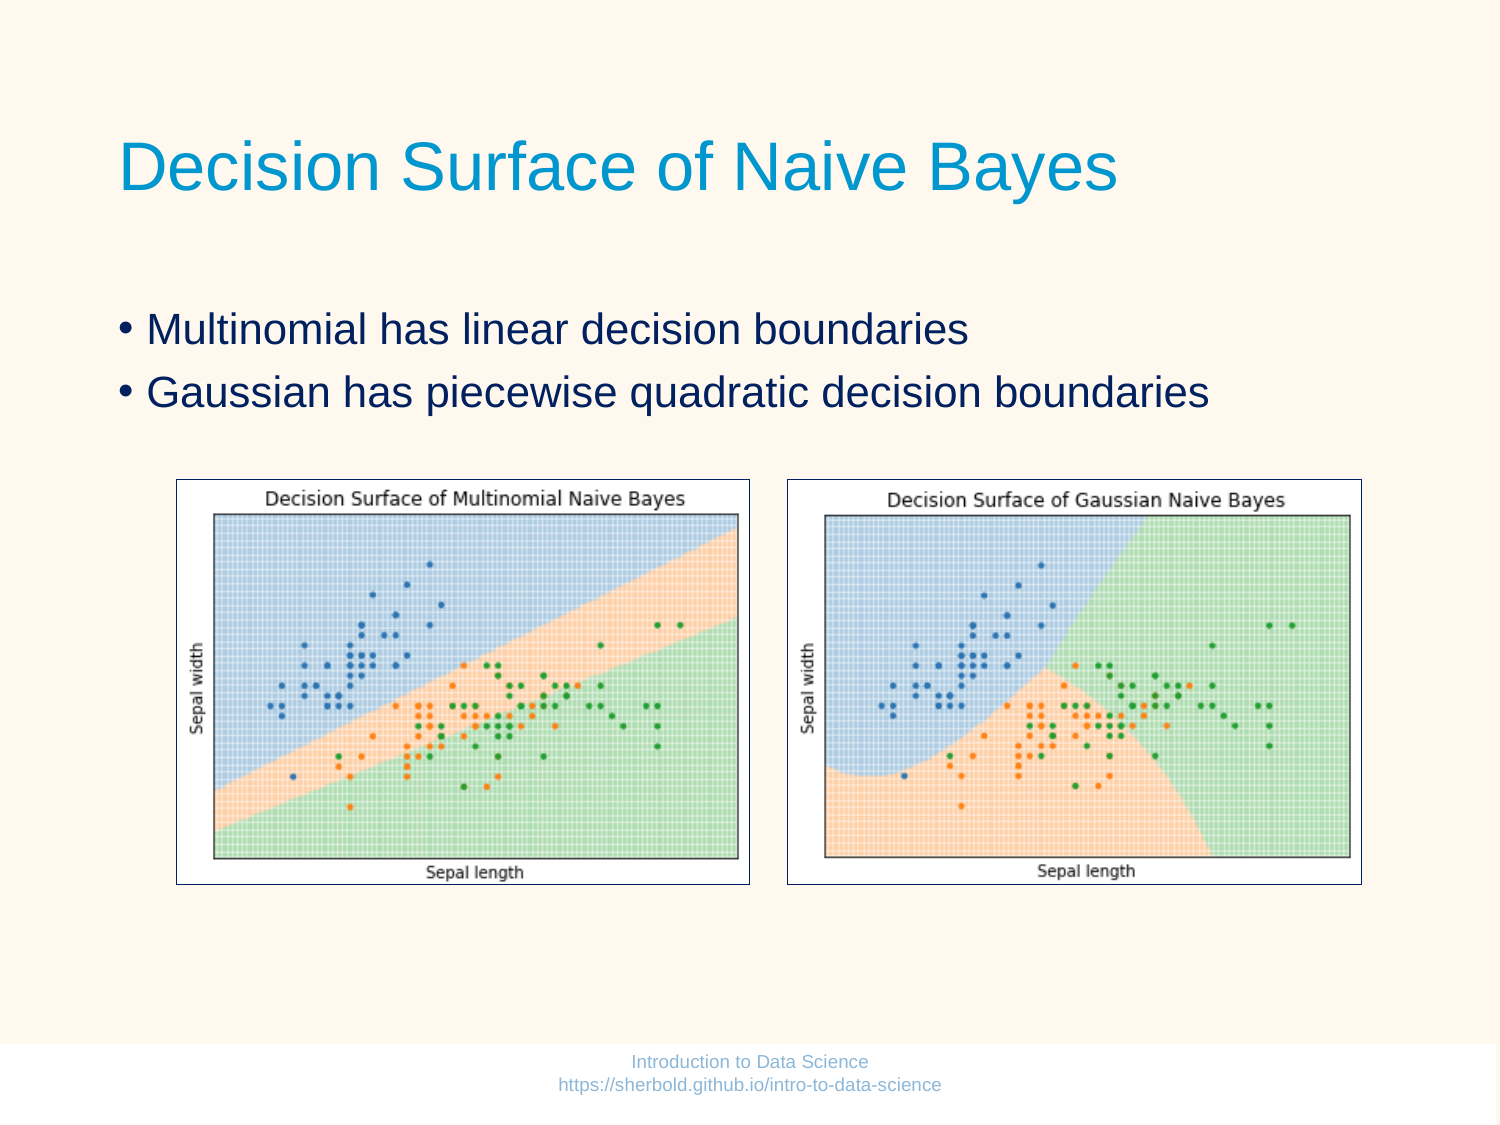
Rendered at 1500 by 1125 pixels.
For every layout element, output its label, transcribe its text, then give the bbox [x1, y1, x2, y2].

picture [787, 479, 1362, 885]
title Decision Surface of Naive Bayes [103, 59, 1397, 278]
list Multinomial has linear decision boundaries Gaussian has piecewise quadratic decision boundaries [103, 299, 1397, 1014]
footer Introduction to Data Science https://sherbold.github.io/intro-to-data-science [496, 1042, 1004, 1103]
picture [176, 479, 750, 885]
